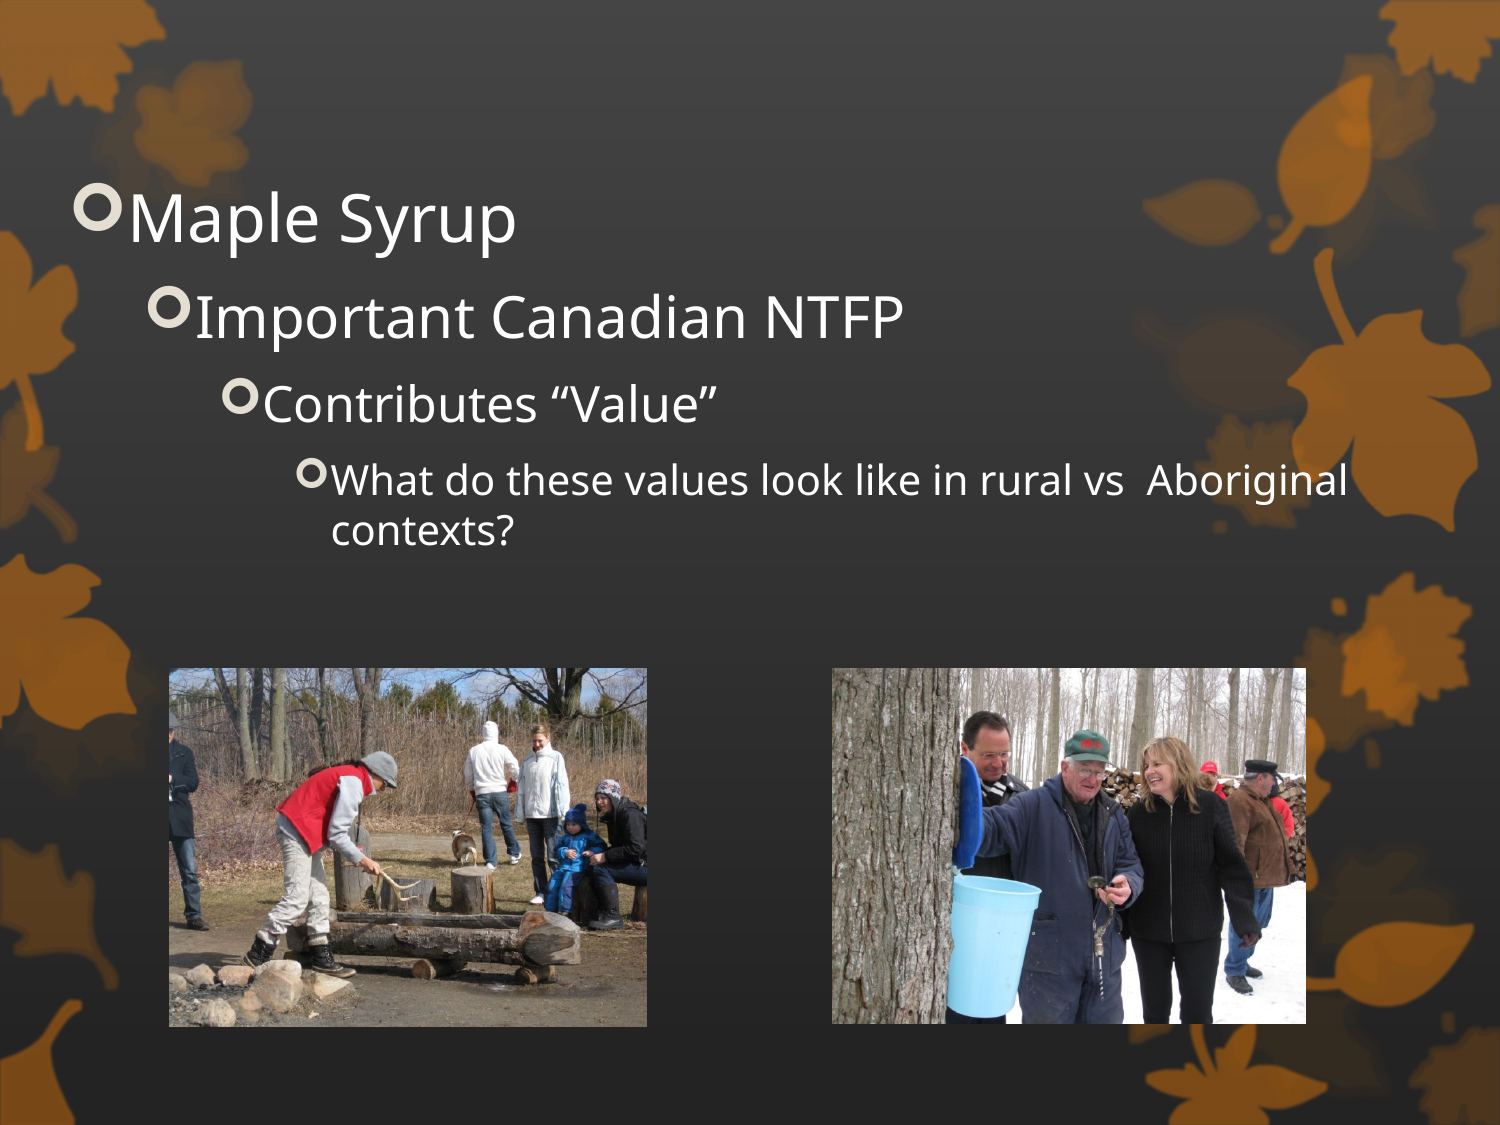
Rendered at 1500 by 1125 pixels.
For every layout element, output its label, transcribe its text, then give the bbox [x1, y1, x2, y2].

picture [168, 668, 647, 1027]
picture [832, 668, 1307, 1025]
list Maple Syrup Important Canadian NTFP Contributes “Value” What do these values look like in rural vs Aboriginal contexts? [53, 78, 1404, 717]
